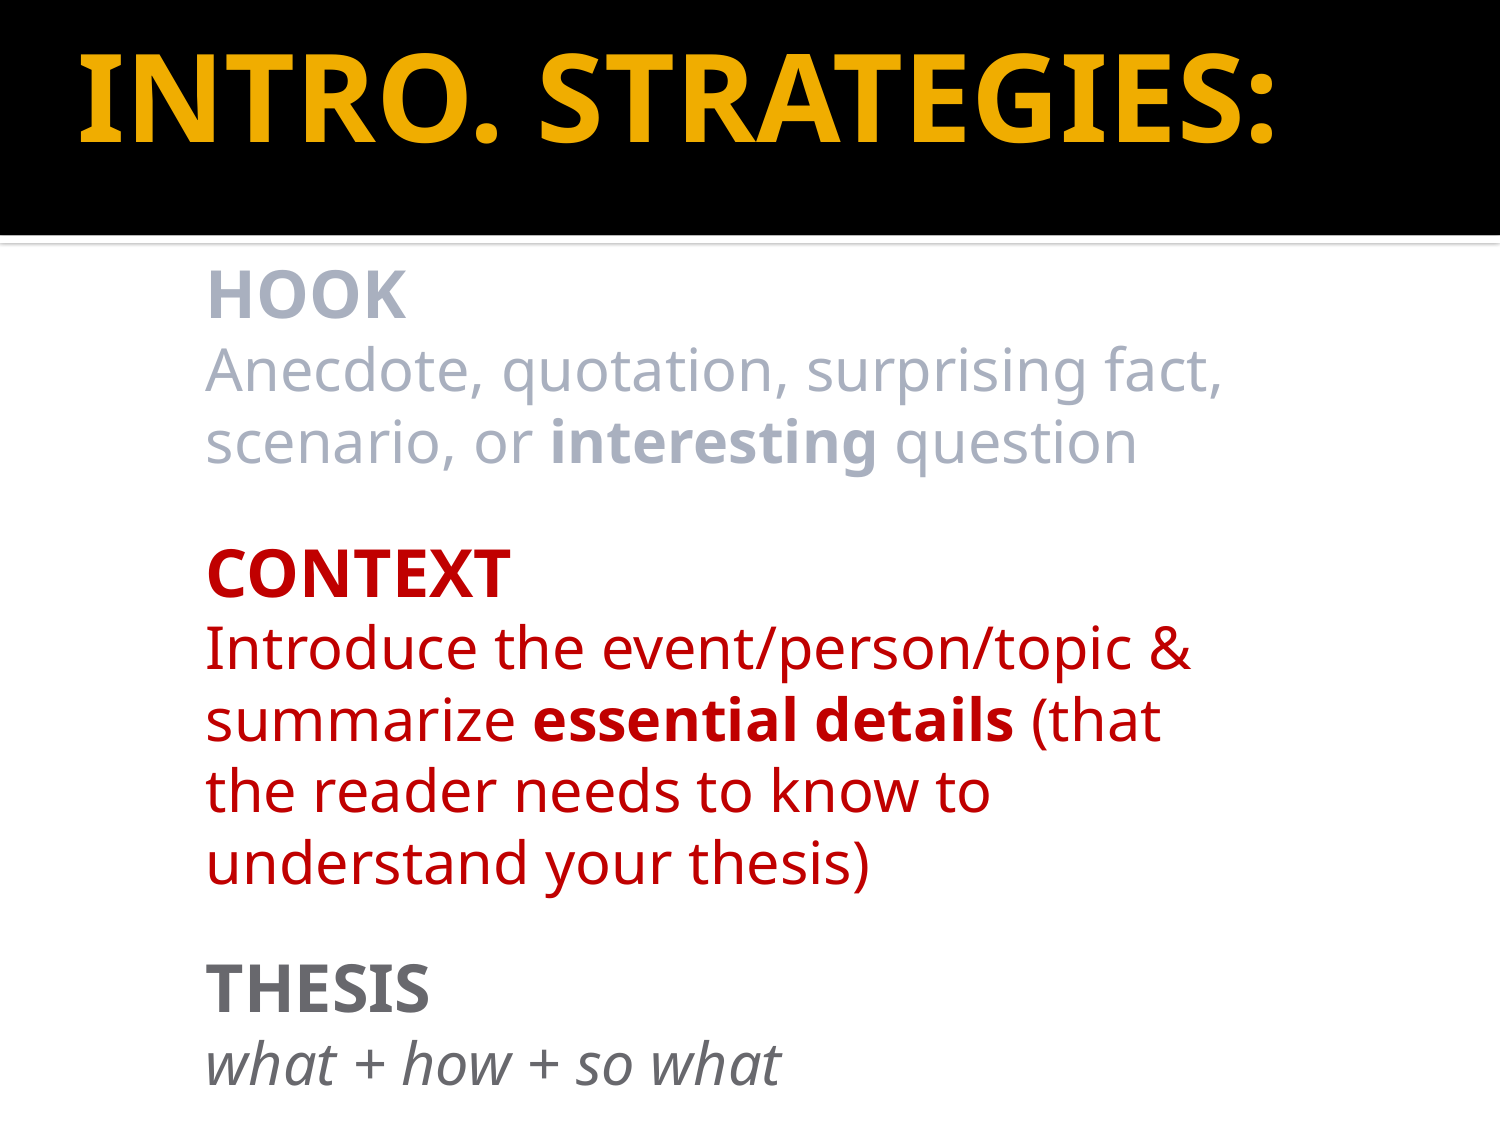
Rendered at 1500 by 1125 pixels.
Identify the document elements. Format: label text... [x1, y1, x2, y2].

title INTRO. STRATEGIES: [62, 12, 1438, 175]
list HOOK Anecdote, quotation, surprising fact, scenario, or interesting question CONTEXT Introduce the event/person/topic & summarize essential details (that the reader needs to know to understand your thesis) THESIS what + how + so what [196, 237, 1275, 1125]
